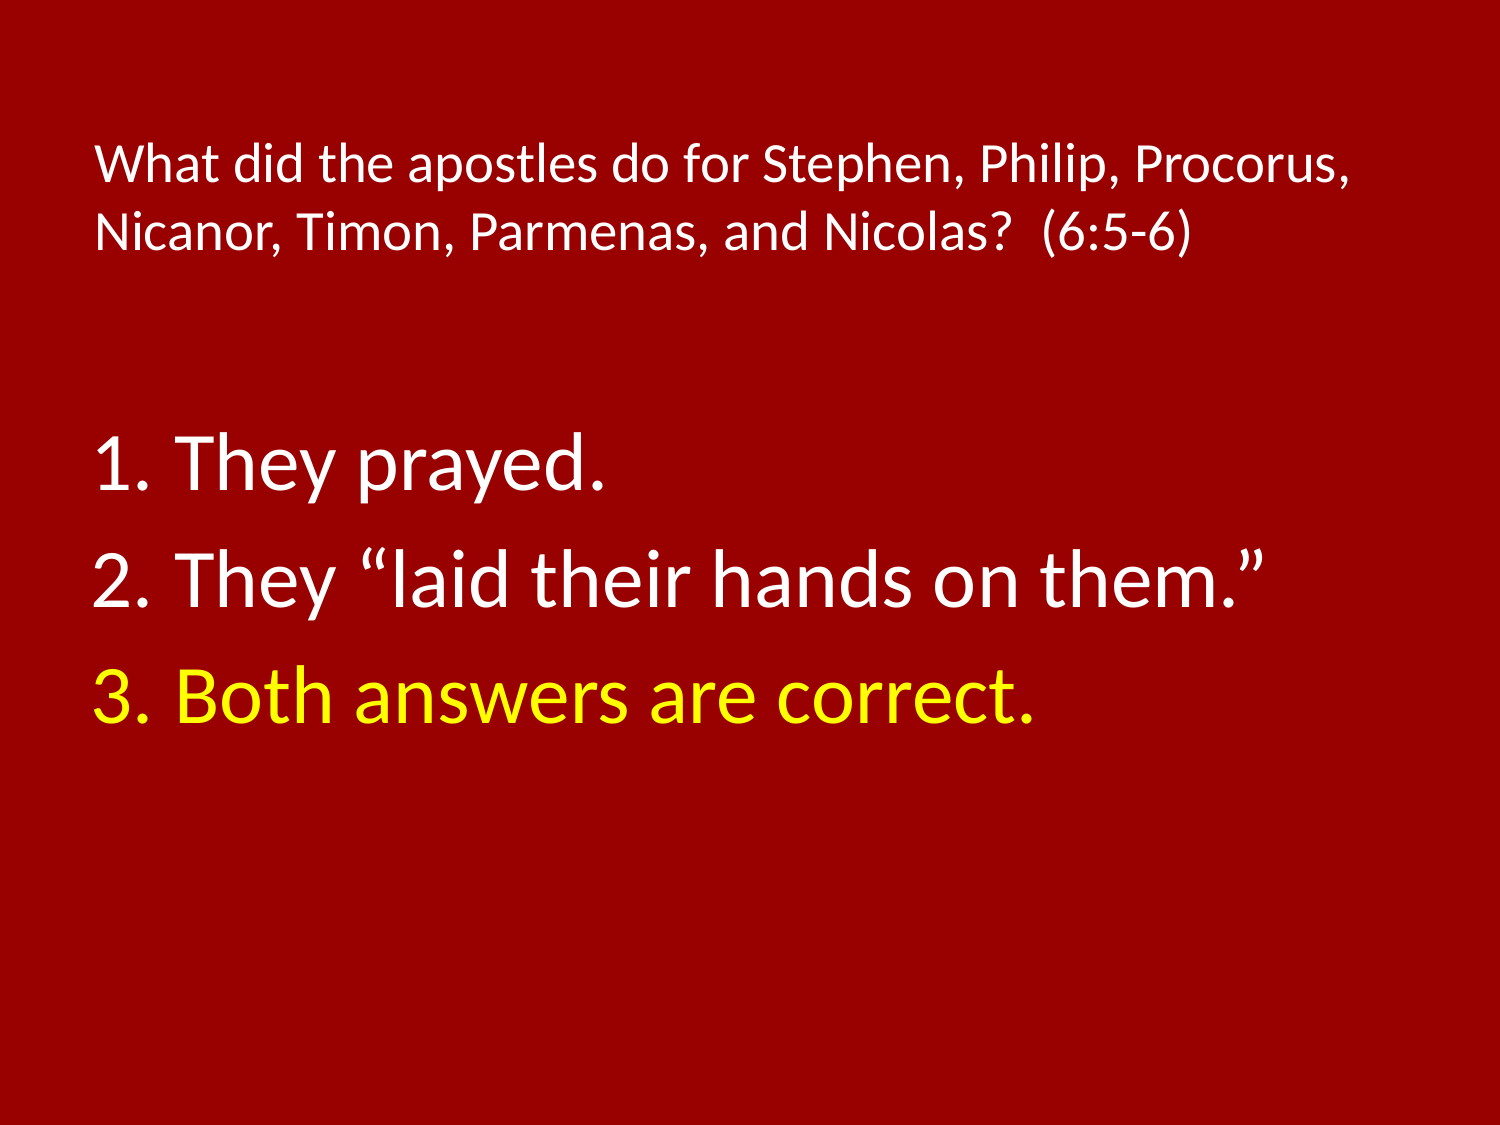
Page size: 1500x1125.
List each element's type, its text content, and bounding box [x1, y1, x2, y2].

list They prayed. They “laid their hands on them.” Both answers are correct. [75, 399, 1425, 1005]
title What did the apostles do for Stephen, Philip, Procorus, Nicanor, Timon, Parmenas, and Nicolas? (6:5-6) [79, 99, 1430, 288]
